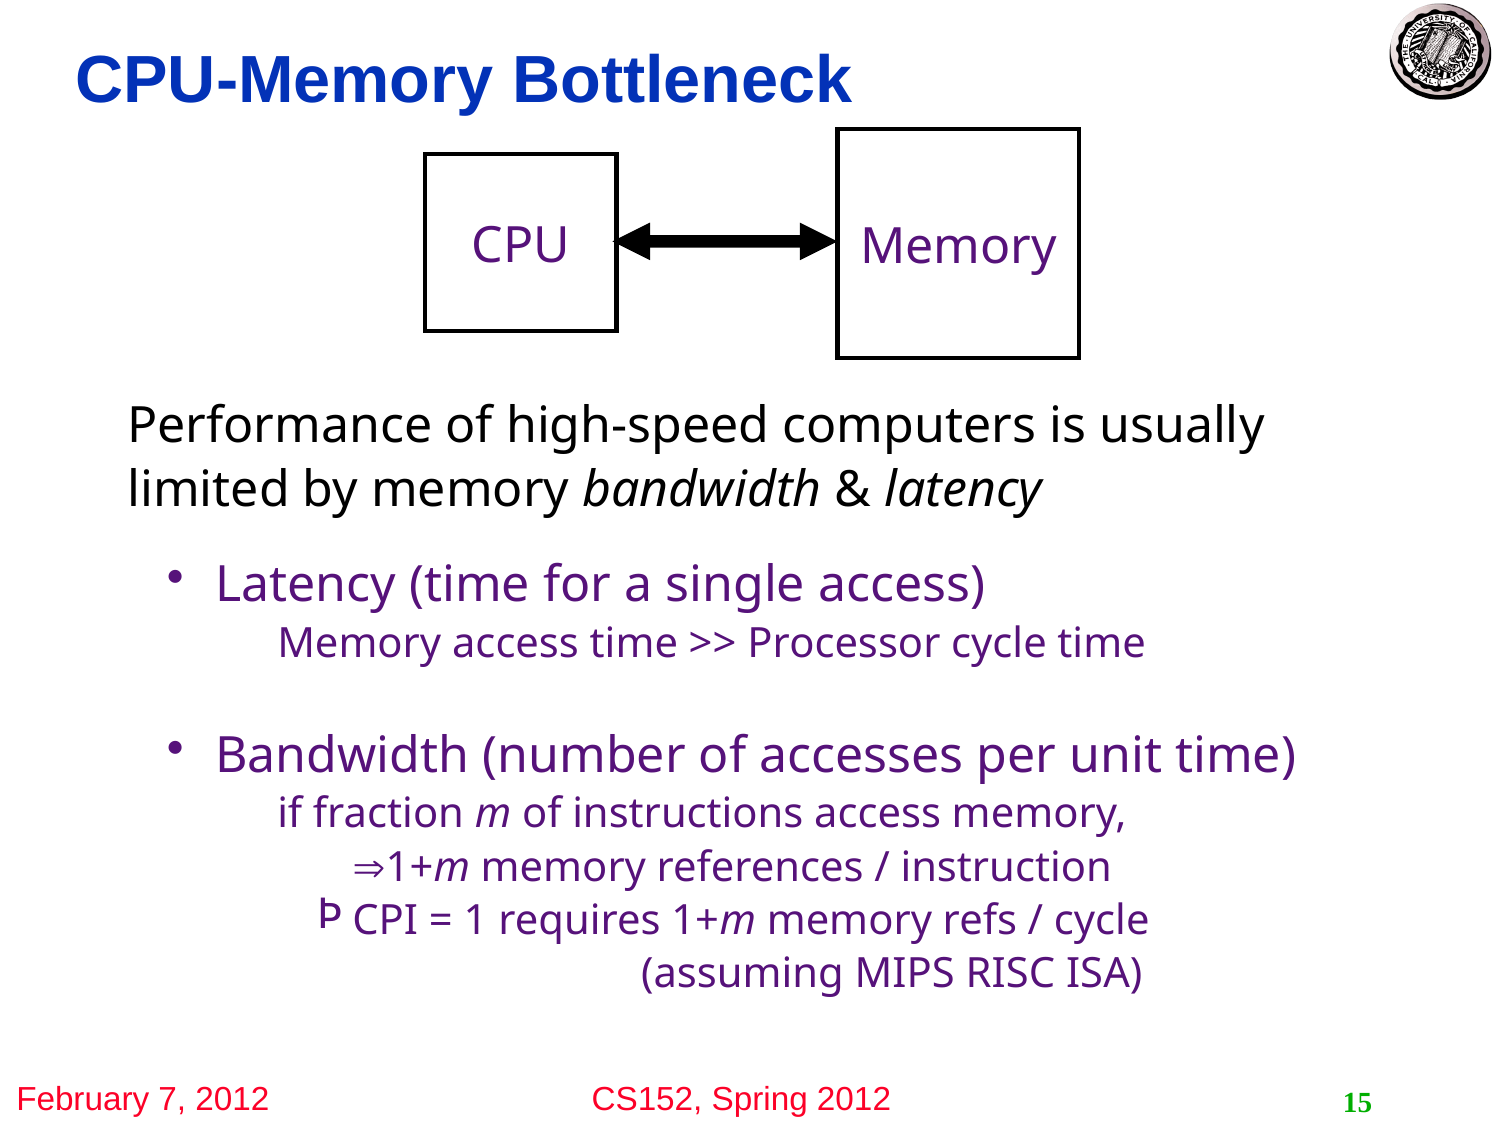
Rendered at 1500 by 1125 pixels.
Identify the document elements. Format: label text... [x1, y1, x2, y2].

text_box Memory [837, 128, 1080, 359]
title CPU-Memory Bottleneck [60, 12, 1236, 151]
text_box CPU [424, 153, 617, 331]
picture [1378, 0, 1500, 103]
text_box [612, 235, 838, 248]
slide_number 15 [1074, 1076, 1388, 1125]
text_box Performance of high-speed computers is usually limited by memory bandwidth & latency Latency (time for a single access) Memory access time >> Processor cycle time Bandwidth (number of accesses per unit time) if fraction m of instructions access memory, 1+m memory references / instruction CPI = 1 requires 1+m memory refs / cycle (assuming MIPS RISC ISA) [112, 391, 1447, 1004]
